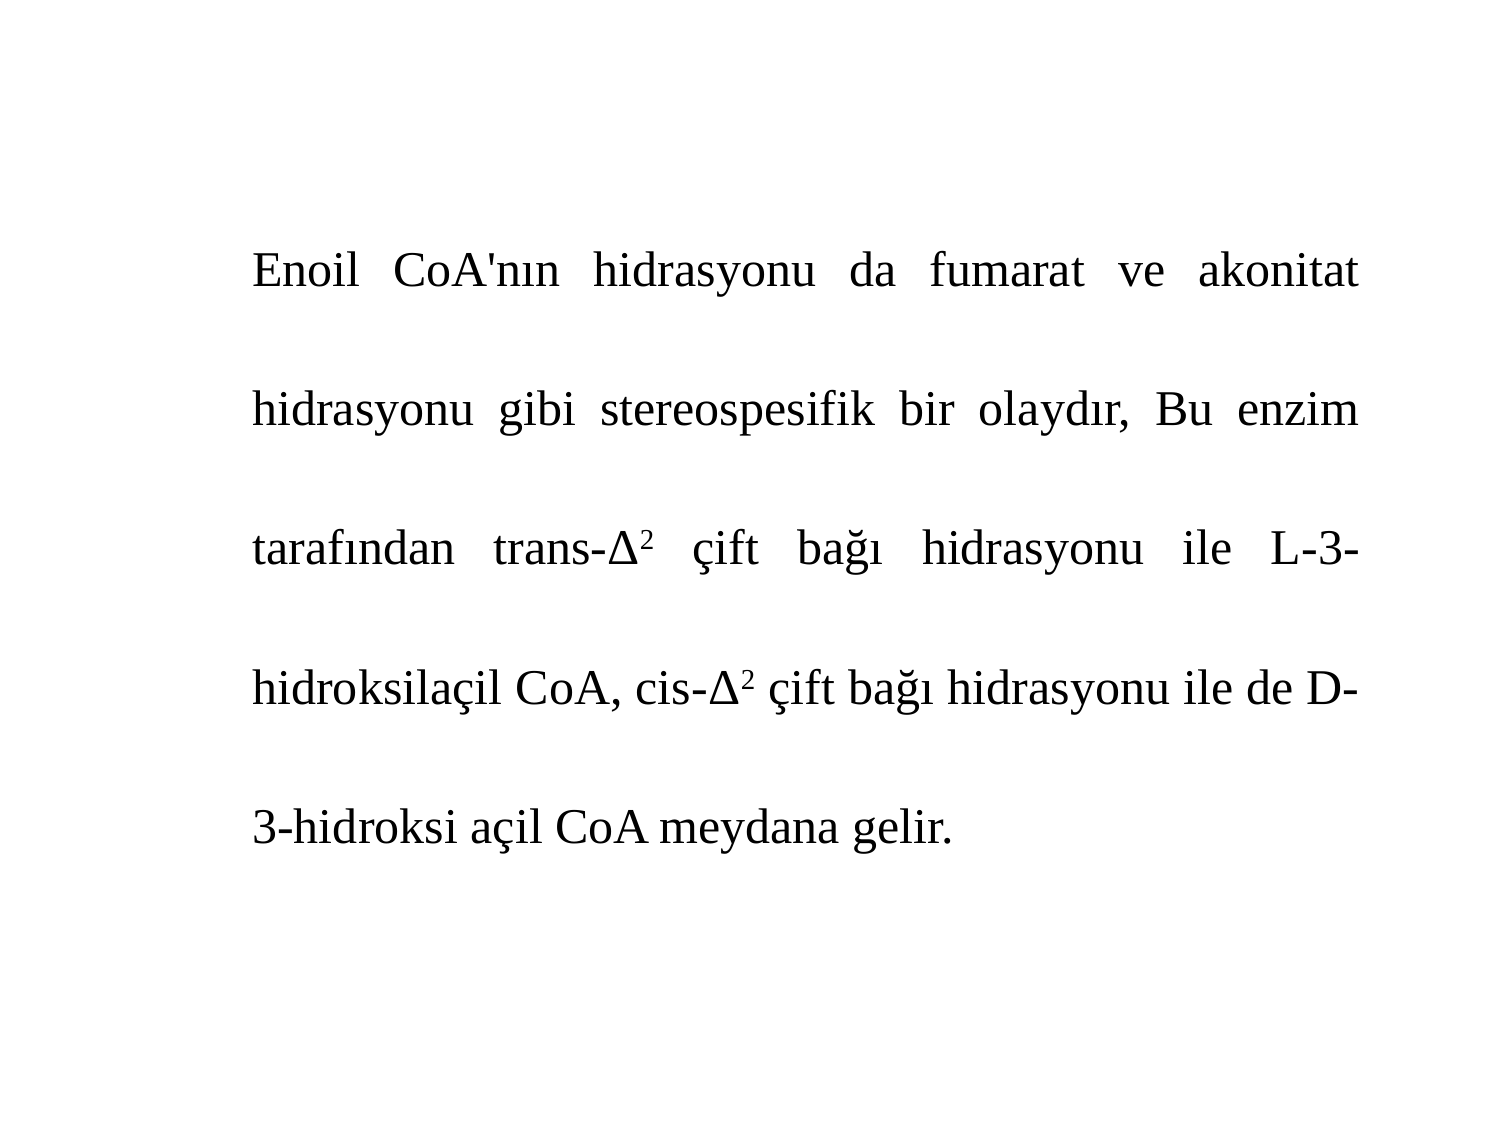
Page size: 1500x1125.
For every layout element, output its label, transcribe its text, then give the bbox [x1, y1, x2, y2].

text_box Enoil CoA'nın hidrasyonu da fumarat ve akonitat hidrasyonu gibi stereospesifik bir olaydır, Bu enzim tarafından trans-Δ2 çift bağı hidrasyonu ile L-3-hidroksilaçil CoA, cis-Δ2 çift bağı hidrasyonu ile de D-3-hidroksi açil CoA meydana gelir. [87, 149, 1375, 946]
